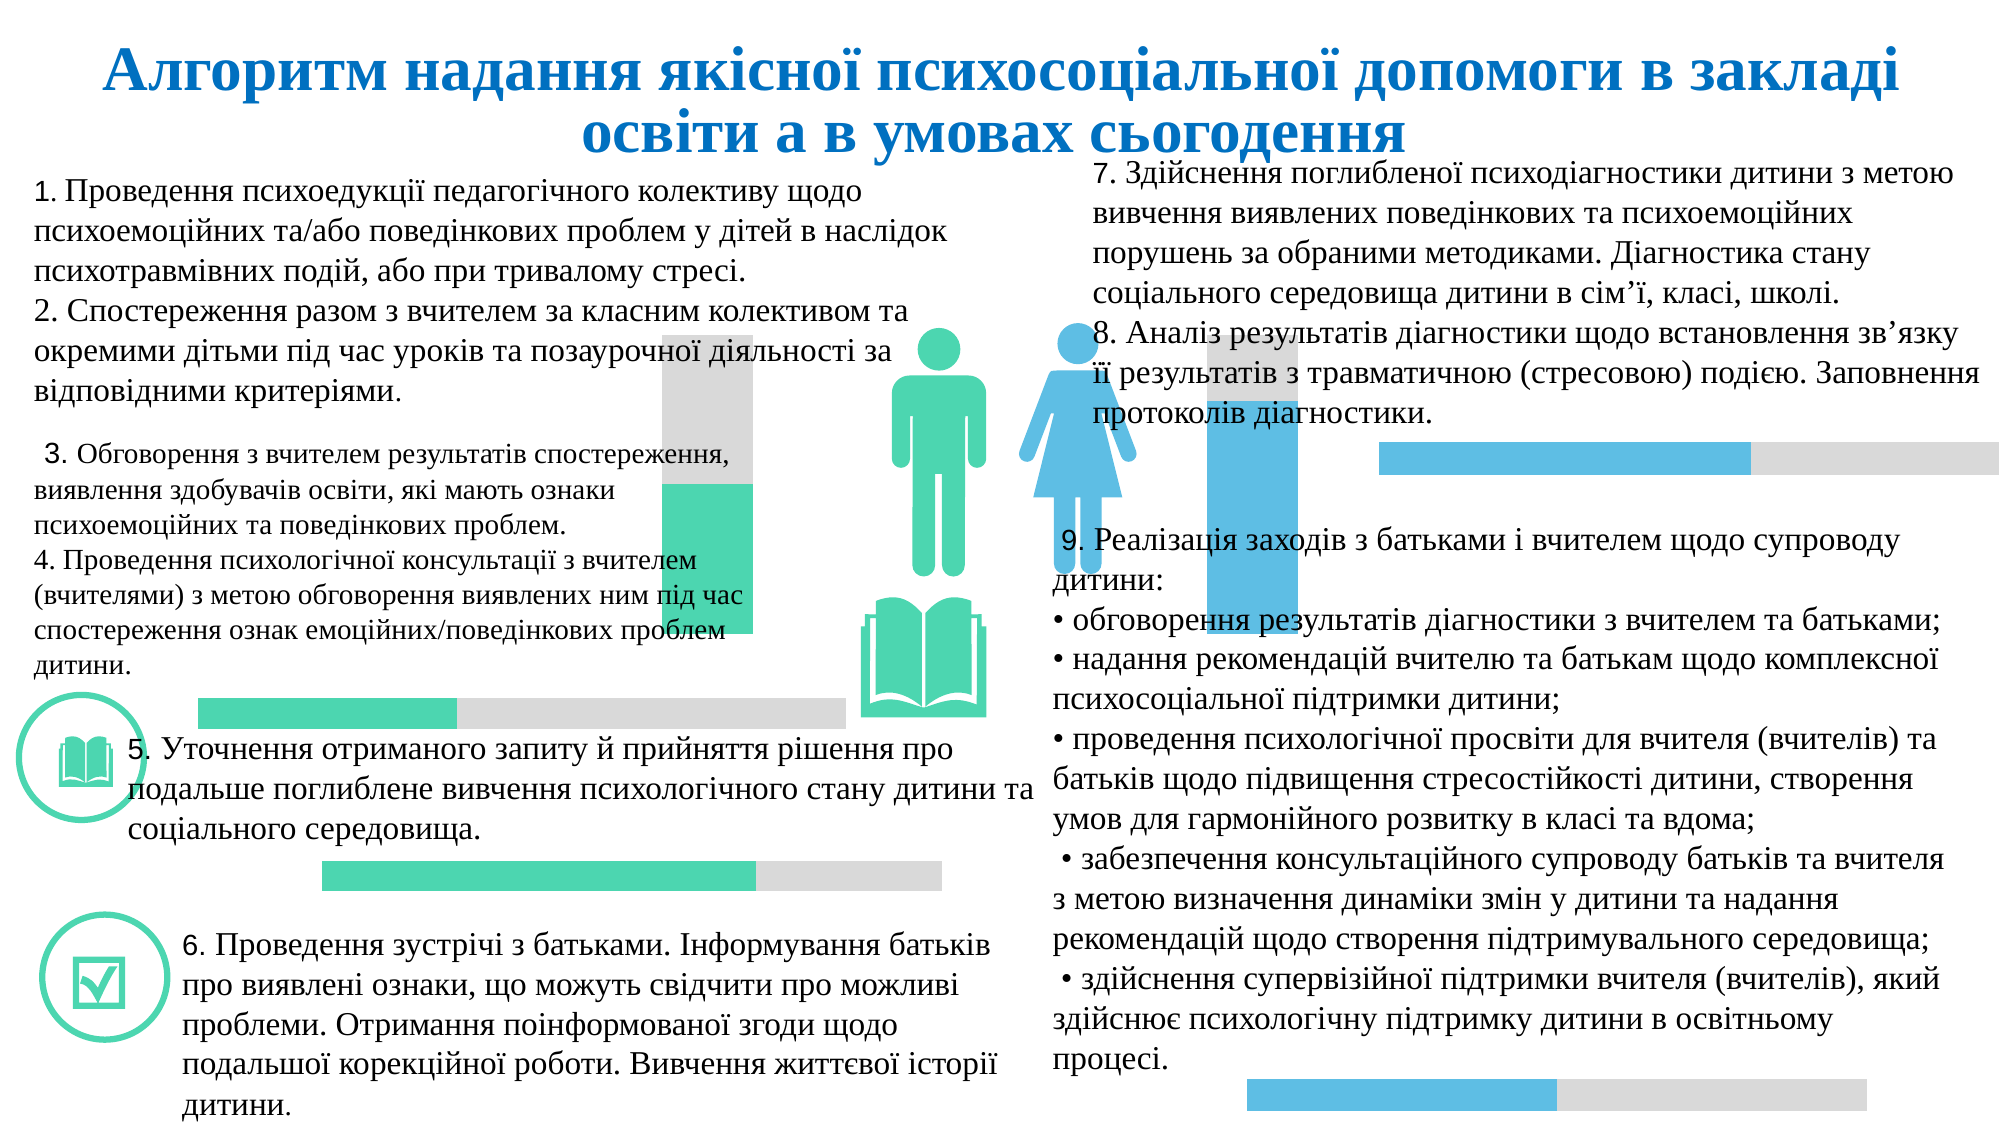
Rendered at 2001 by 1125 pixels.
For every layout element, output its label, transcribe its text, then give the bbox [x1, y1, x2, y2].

text_box 1. Проведення психоедукції педагогічного колективу щодо психоемоційних та/або поведінкових проблем у дітей в наслідок психотравмівних подій, або при тривалому стресі. 2. Спостереження разом з вчителем за класним колективом та окремими дітьми під час уроків та позаурочної діяльності за відповідними критеріями. [18, 160, 1019, 415]
text_box [72, 956, 126, 1010]
text_box 3. Обговорення з вчителем результатів спостереження, виявлення здобувачів освіти, які мають ознаки психоемоційних та поведінкових проблем. 4. Проведення психологічної консультації з вчителем (вчителями) з метою обговорення виявлених ним під час спостереження ознак емоційних/поведінкових проблем дитини. [18, 418, 838, 688]
text_box [859, 653, 988, 719]
chart [313, 837, 951, 915]
list Алгоритм надання якісної психосоціальної допомоги в закладі освіти а в умовах сьогодення [53, 0, 1952, 175]
chart [1237, 1054, 1876, 1125]
text_box [17, 693, 132, 822]
text_box [57, 735, 112, 788]
text_box 6. Проведення зустрічі з батьками. Інформування батьків про виявлені ознаки, що можуть свідчити про можливі проблеми. Отримання поінформованої згоди щодо подальшої корекційної роботи. Вивчення життєвої історії дитини. [167, 914, 1042, 1125]
chart [434, 307, 2000, 653]
chart [196, 674, 864, 753]
text_box [41, 913, 169, 1041]
text_box 9. Реалізація заходів з батьками і вчителем щодо супроводу дитини: • обговорення результатів діагностики з вчителем та батьками; • надання рекомендацій вчителю та батькам щодо комплексної психосоціальної підтримки дитини; • проведення психологічної просвіти для вчителя (вчителів) та батьків щодо підвищення стресостійкості дитини, створення умов для гармонійного розвитку в класі та вдома; • забезпечення консультаційного супроводу батьків та вчителя з метою визначення динаміки змін у дитини та надання рекомендацій щодо створення підтримувального середовища; • здійснення супервізійної підтримки вчителя (вчителів), який здійснює психологічну підтримку дитини в освітньому процесі. [1038, 509, 1962, 1084]
text_box 5. Уточнення отриманого запиту й прийняття рішення про подальше поглиблене вивчення психологічного стану дитини та соціального середовища. [112, 718, 1038, 854]
text_box 7. Здійснення поглибленої психодіагностики дитини з метою вивчення виявлених поведінкових та психоемоційних порушень за обраними методиками. Діагностика стану соціального середовища дитини в сім’ї, класі, школі. 8. Аналіз результатів діагностики щодо встановлення зв’язку її результатів з травматичною (стресовою) подією. Заповнення протоколів діагностики. [1077, 143, 2000, 418]
